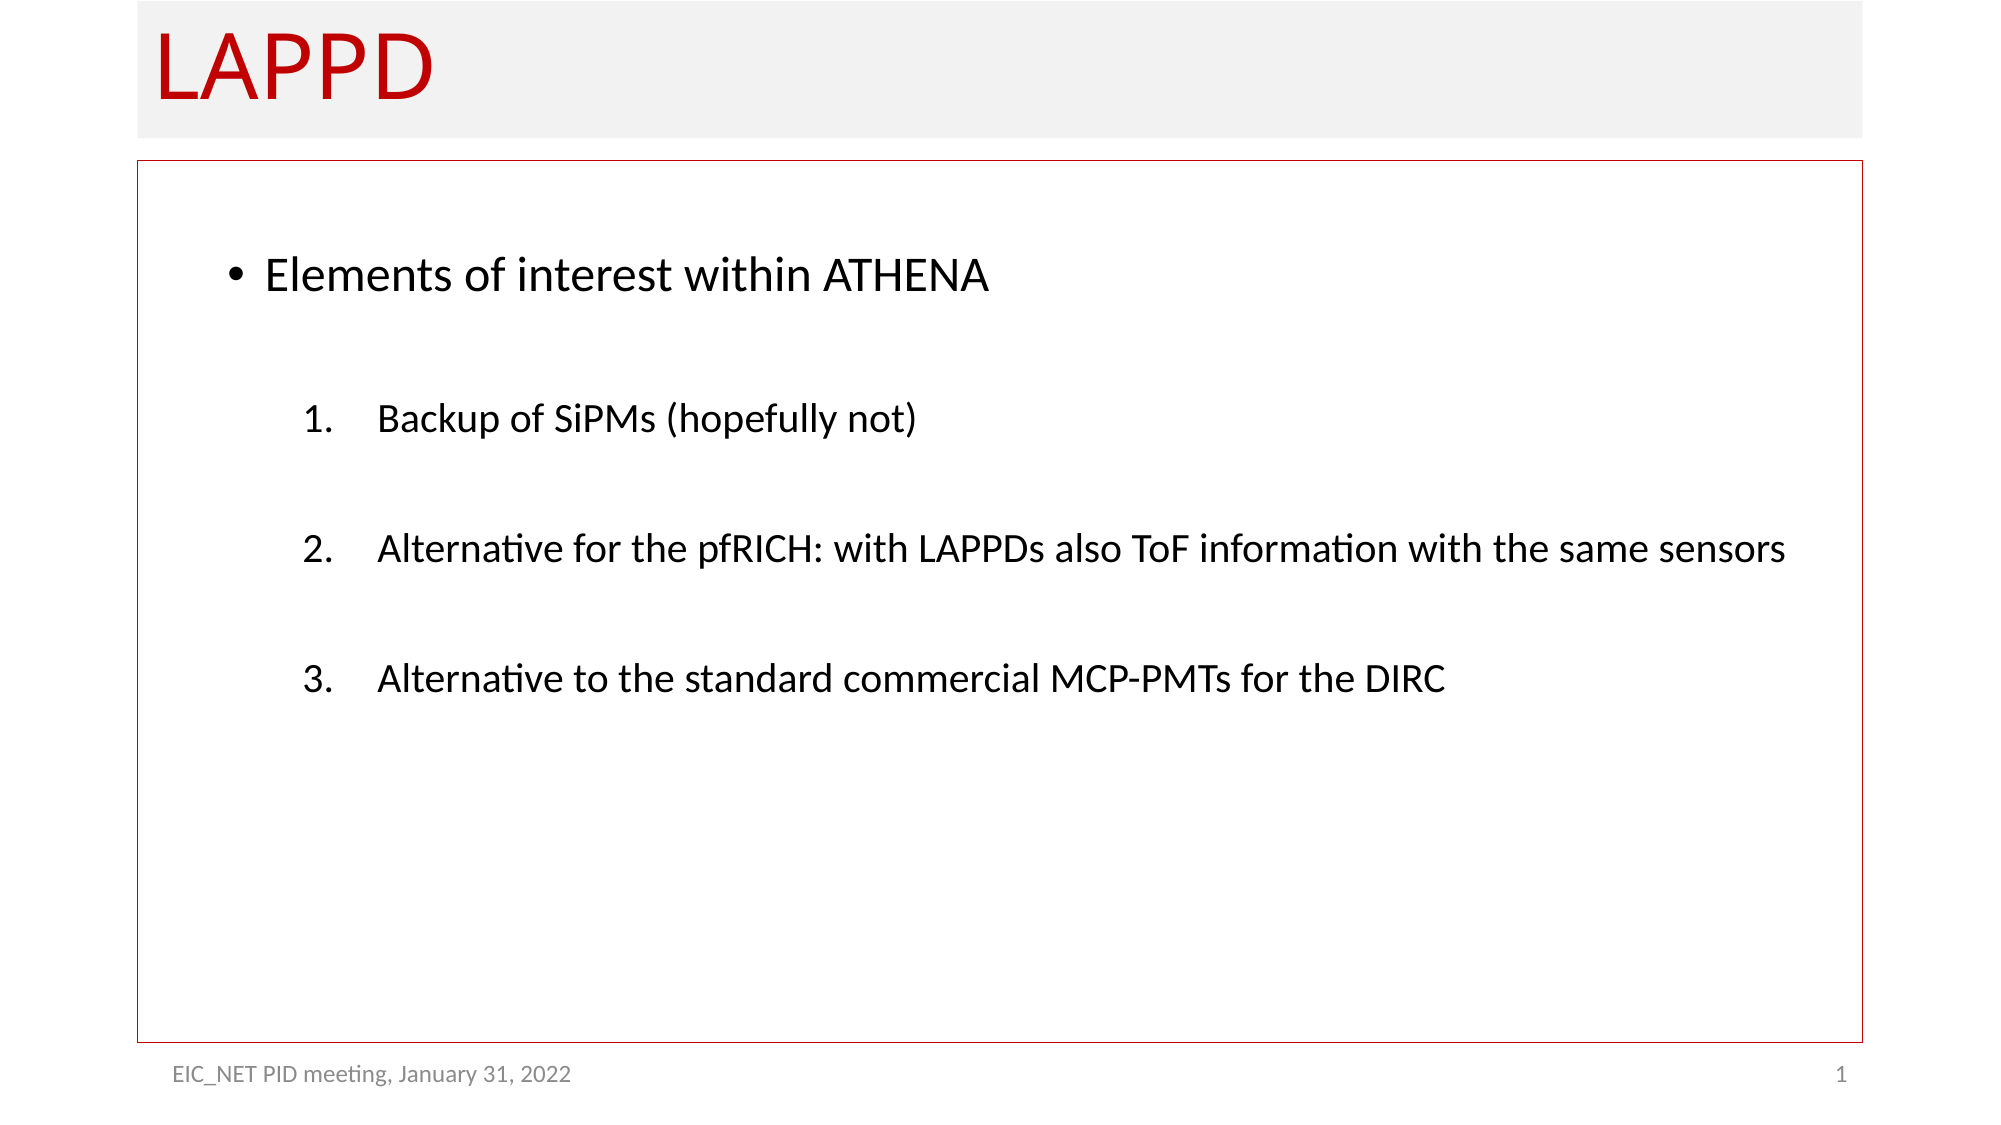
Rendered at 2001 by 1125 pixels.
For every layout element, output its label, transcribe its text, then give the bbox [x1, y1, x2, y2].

title LAPPD [137, 0, 1863, 139]
text_box EIC_NET PID meeting, January 31, 2022 [151, 1042, 918, 1103]
slide_number 1 [1412, 1042, 1863, 1103]
list Elements of interest within ATHENA Backup of SiPMs (hopefully not) Alternative for the pfRICH: with LAPPDs also ToF information with the same sensors Alternative to the standard commercial MCP-PMTs for the DIRC [137, 160, 1863, 1043]
